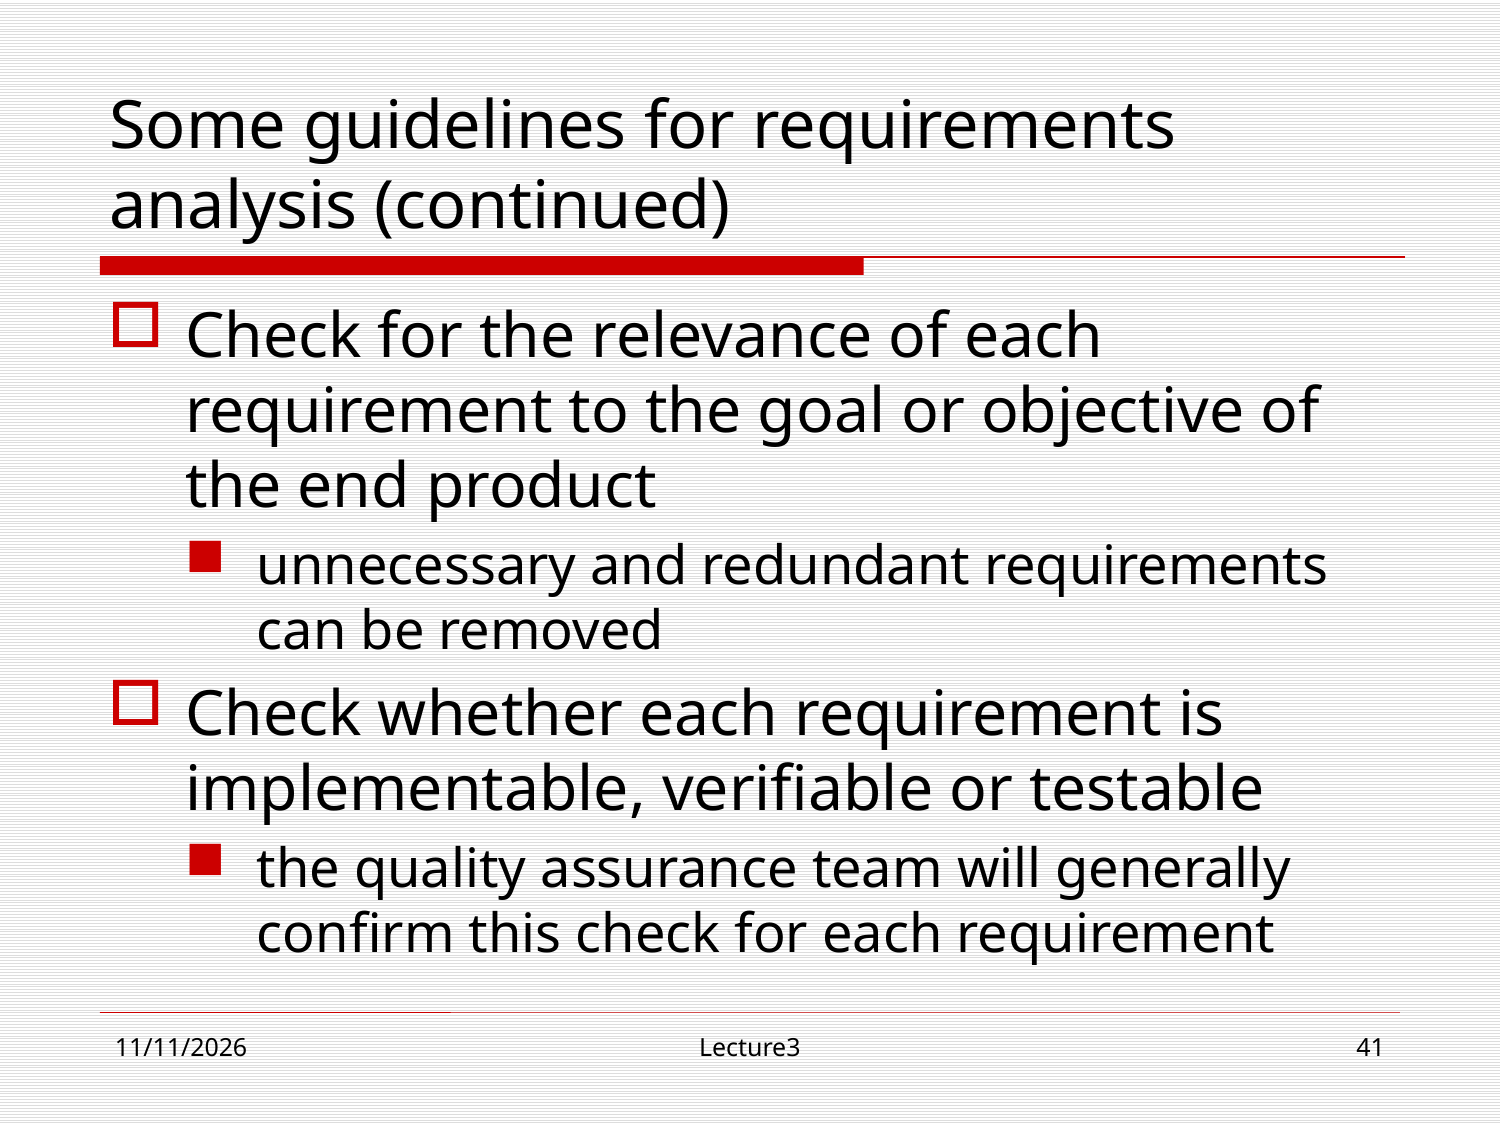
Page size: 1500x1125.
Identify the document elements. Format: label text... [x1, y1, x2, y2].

title Some guidelines for requirements analysis (continued) [94, 50, 1407, 250]
footer Lecture3 [512, 1024, 988, 1103]
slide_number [99, 1024, 426, 1103]
slide_number 41 [1074, 1024, 1401, 1103]
list Check for the relevance of each requirement to the goal or objective of the end product unnecessary and redundant requirements can be removed Check whether each requirement is implementable, verifiable or testable the quality assurance team will generally confirm this check for each requirement [92, 287, 1406, 988]
